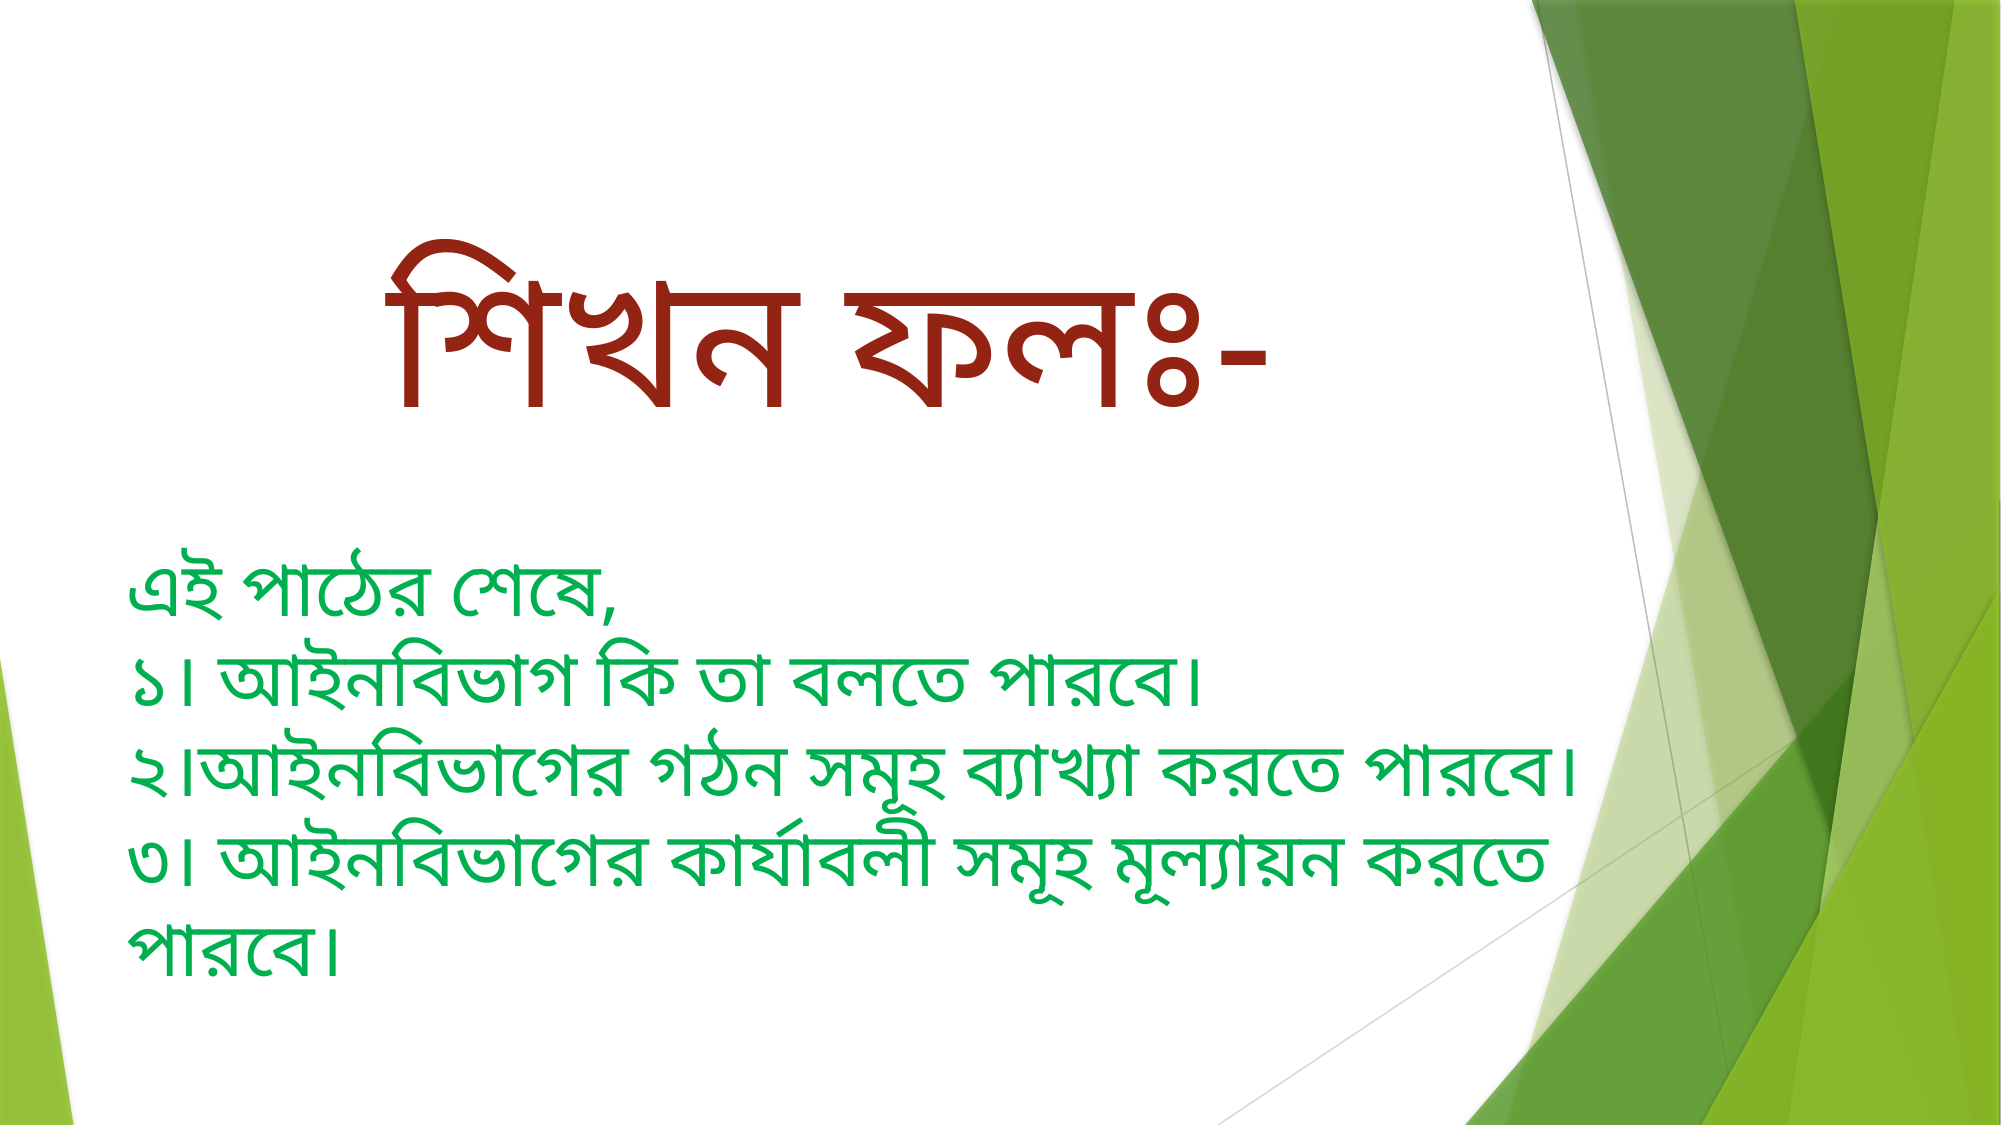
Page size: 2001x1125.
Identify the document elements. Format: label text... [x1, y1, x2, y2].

text_box এই পাঠের শেষে, ১। আইনবিভাগ কি তা বলতে পারবে। ২।আইনবিভাগের গঠন সমূহ ব্যাখ্যা করতে পারবে। ৩। আইনবিভাগের কার্যাবলী সমূহ মূল্যায়ন করতে পারবে। [111, 533, 1614, 999]
text_box শিখন ফলঃ- [315, 216, 1346, 452]
